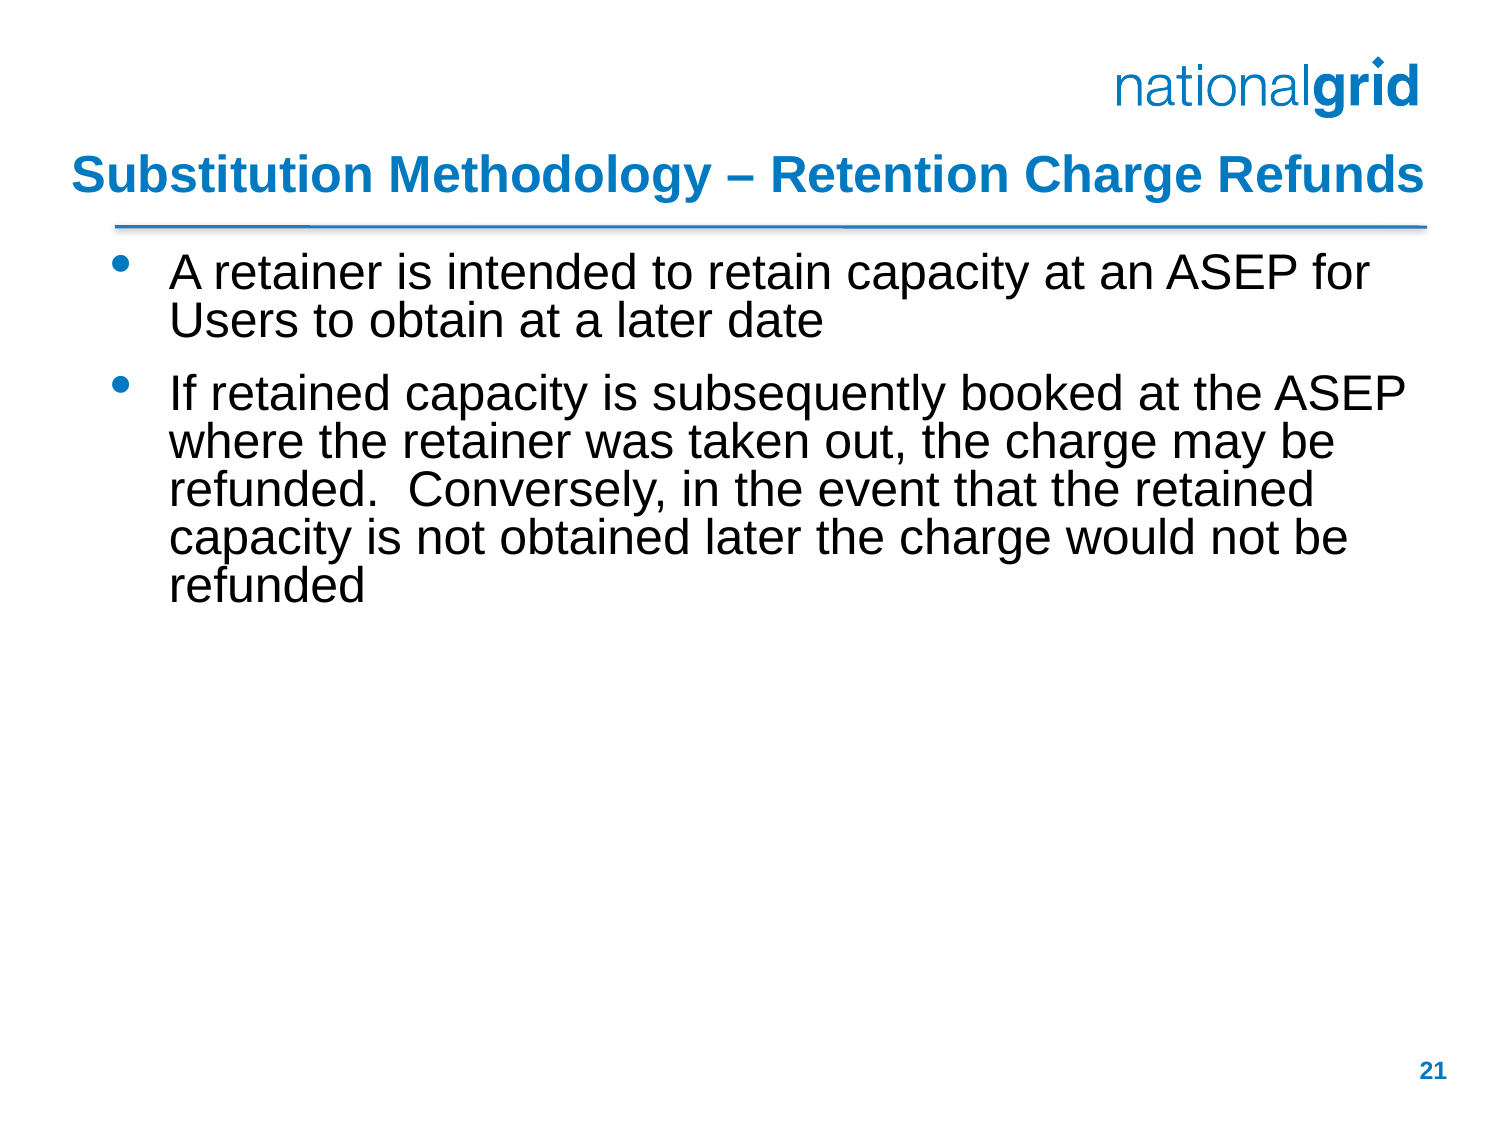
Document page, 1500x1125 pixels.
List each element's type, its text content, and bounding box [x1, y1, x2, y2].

list A retainer is intended to retain capacity at an ASEP for Users to obtain at a later date If retained capacity is subsequently booked at the ASEP where the retainer was taken out, the charge may be refunded. Conversely, in the event that the retained capacity is not obtained later the charge would not be refunded [97, 243, 1425, 1007]
slide_number 21 [1112, 1046, 1463, 1107]
title Substitution Methodology – Retention Charge Refunds [56, 132, 1463, 211]
